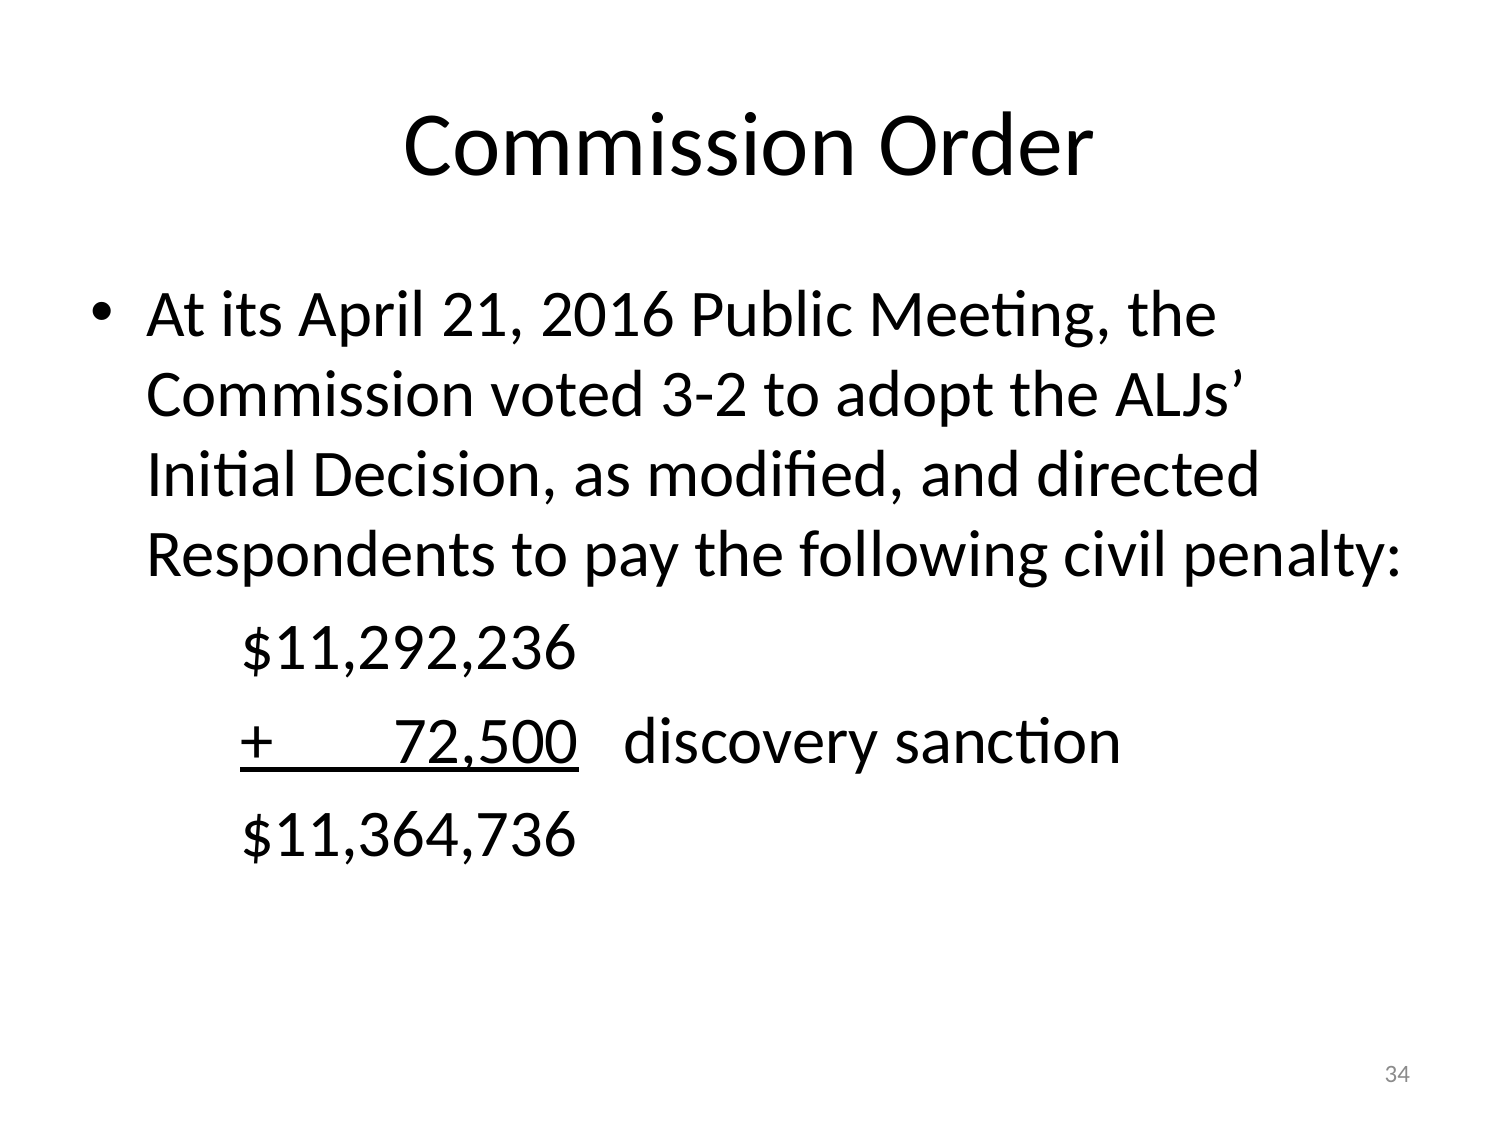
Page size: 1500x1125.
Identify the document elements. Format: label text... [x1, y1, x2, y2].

list At its April 21, 2016 Public Meeting, the Commission voted 3-2 to adopt the ALJs’ Initial Decision, as modified, and directed Respondents to pay the following civil penalty: $11,292,236 + 72,500 discovery sanction $11,364,736 [75, 262, 1425, 1005]
slide_number 34 [1074, 1042, 1425, 1103]
title Commission Order [75, 45, 1425, 233]
